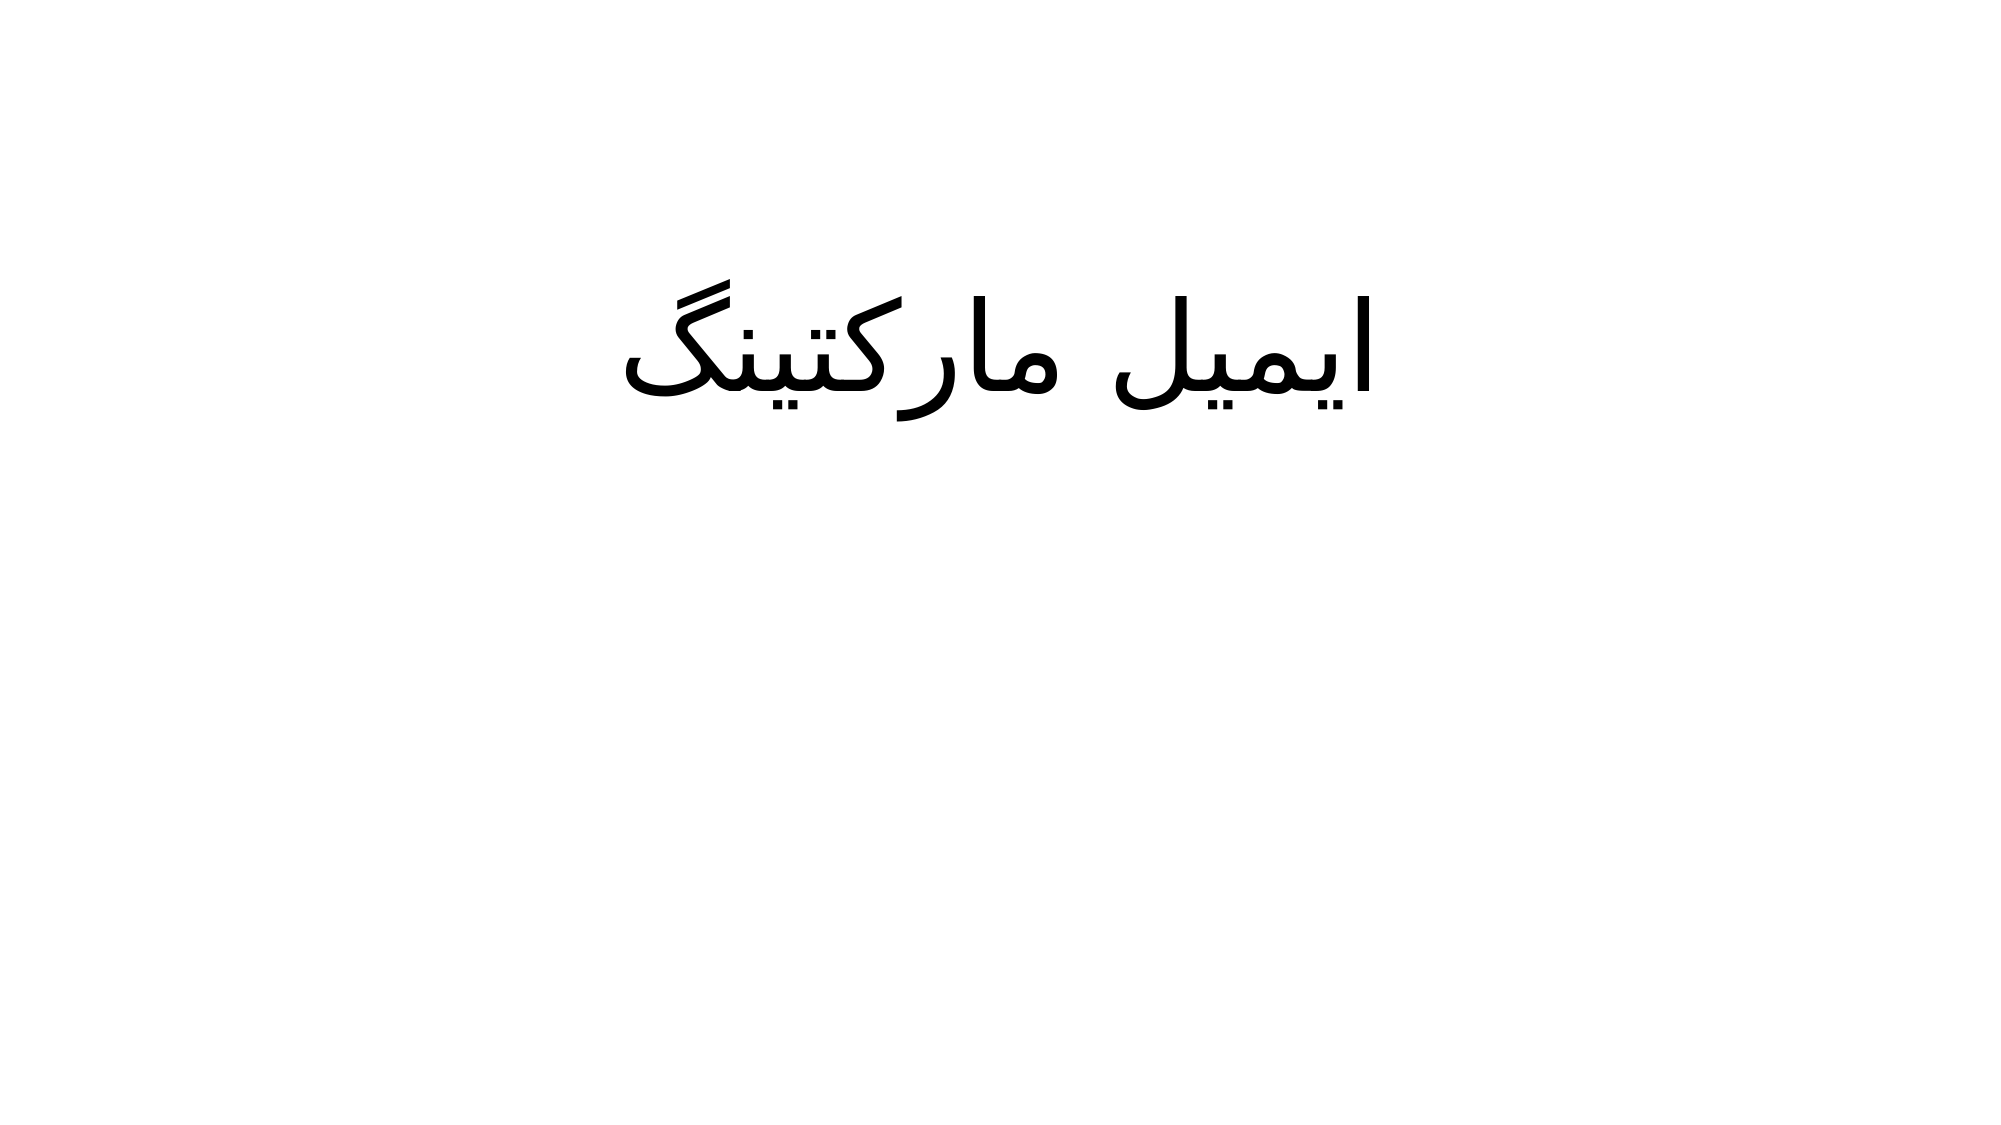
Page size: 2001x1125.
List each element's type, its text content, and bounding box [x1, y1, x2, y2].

title ایمیل مارکتینگ [249, 184, 1750, 576]
